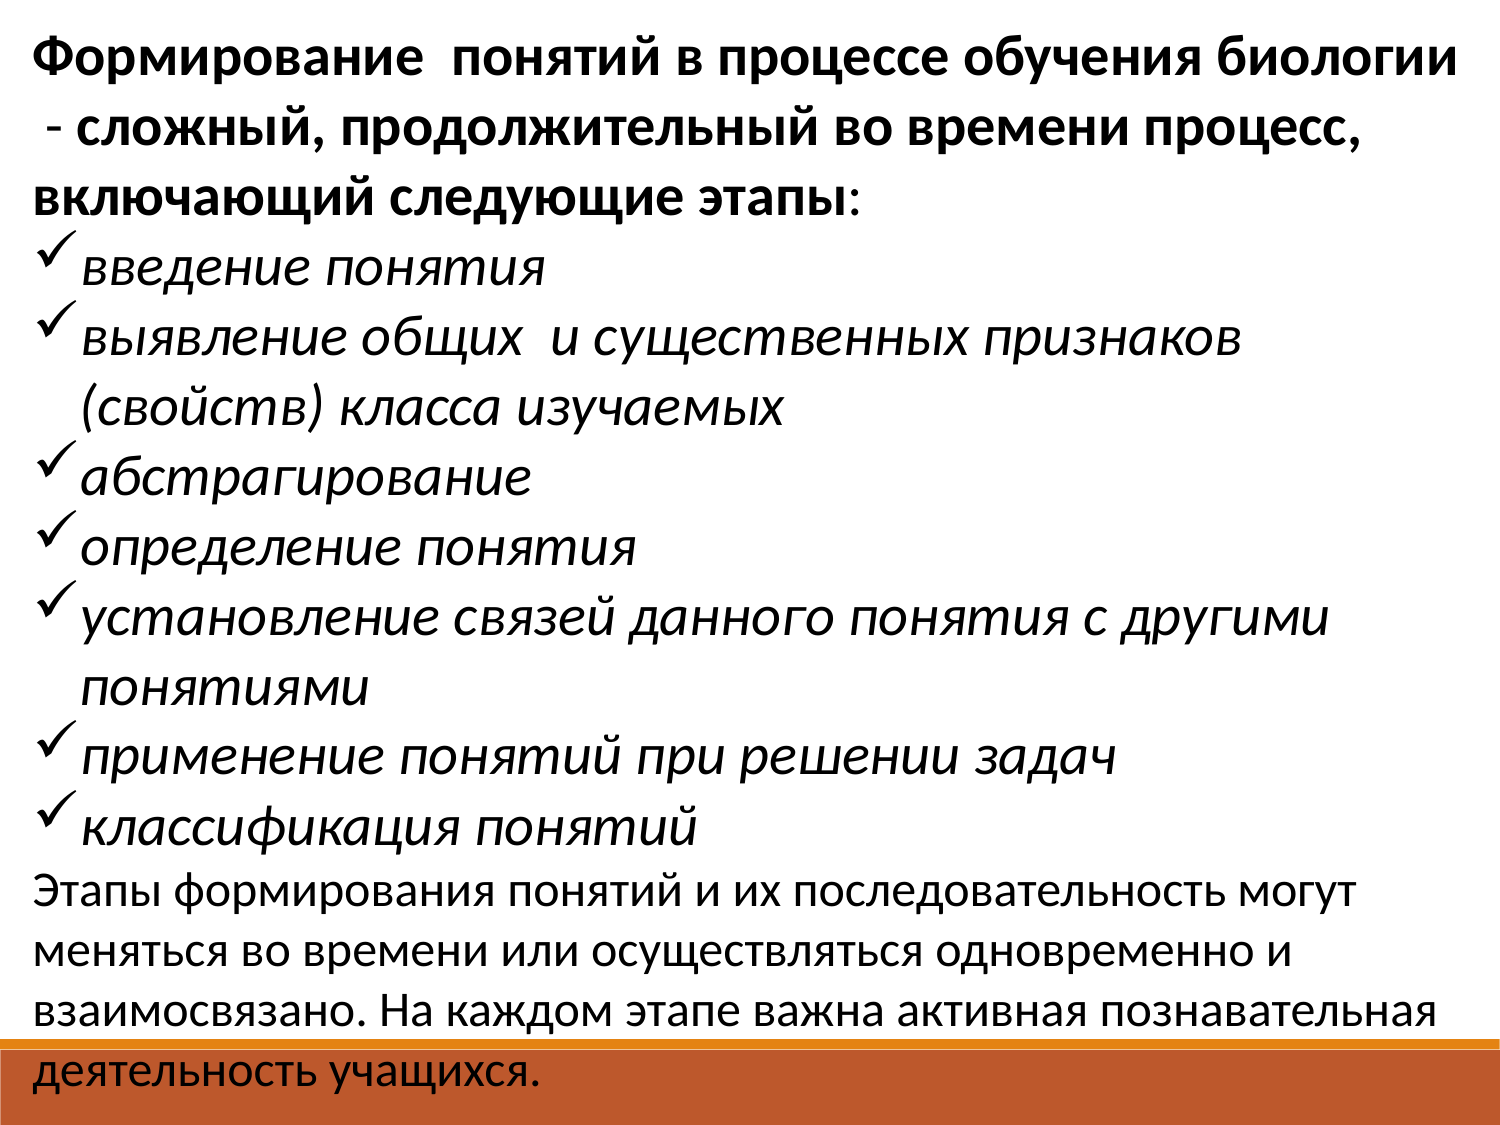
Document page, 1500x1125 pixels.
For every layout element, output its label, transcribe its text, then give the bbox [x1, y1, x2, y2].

text_box Формирование понятий в процессе обучения биологии - сложный, продолжительный во времени процесс, включающий следующие этапы: введение понятия выявление общих и существенных признаков (свойств) класса изучаемых абстрагирование определение понятия установление связей данного понятия с другими понятиями применение понятий при решении задач классификация понятий Этапы формирования понятий и их последовательность могут меняться во времени или осуществляться одновременно и взаимосвязано. На каждом этапе важна активная познавательная деятельность учащихся. [17, 9, 1483, 1125]
